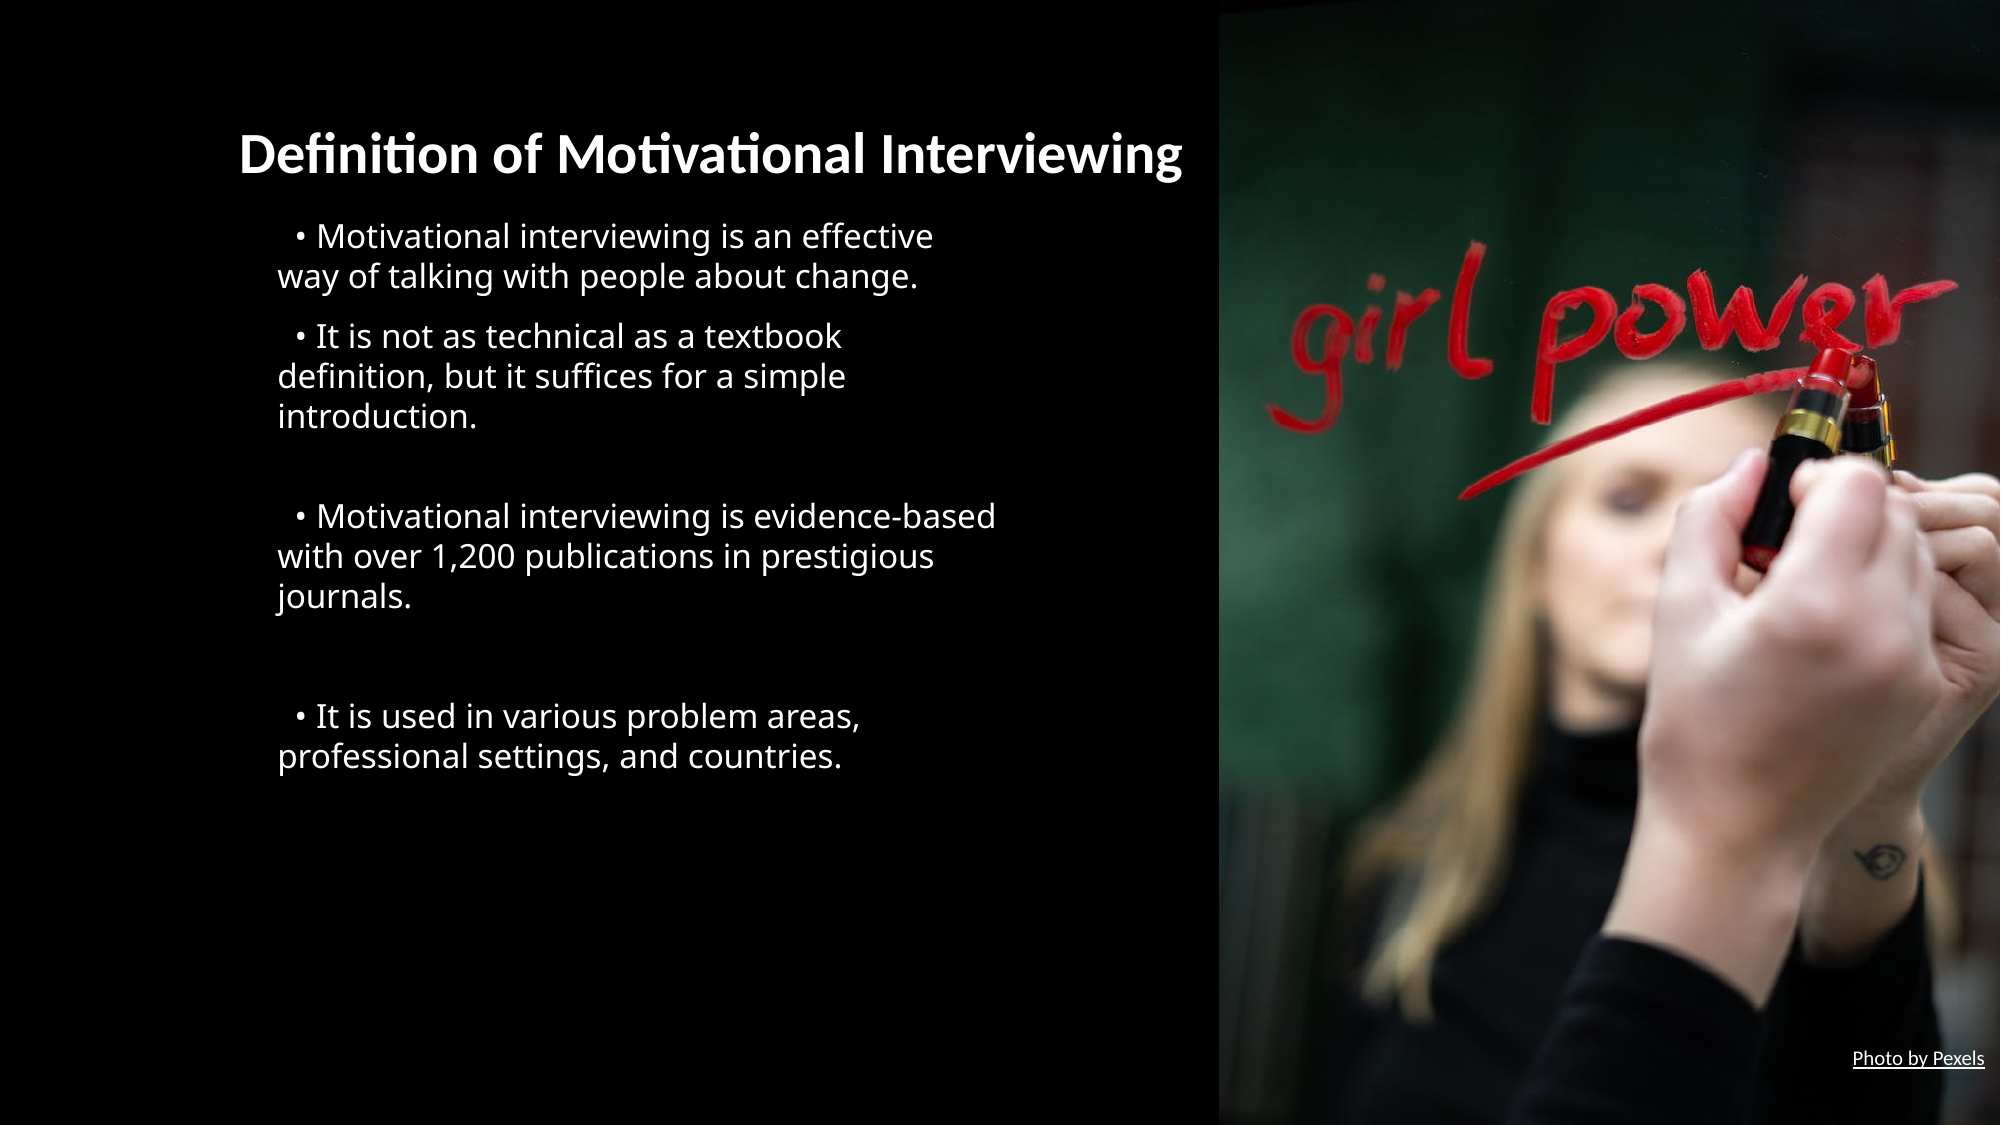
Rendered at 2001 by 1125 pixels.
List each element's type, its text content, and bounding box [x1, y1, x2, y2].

text_box • It is not as technical as a textbook definition, but it suffices for a simple introduction. [262, 337, 1013, 413]
picture [1219, 0, 2000, 1125]
text_box • Motivational interviewing is evidence-based with over 1,200 publications in prestigious journals. [262, 517, 1013, 593]
text_box • Motivational interviewing is an effective way of talking with people about change. [262, 217, 1013, 293]
text_box Definition of Motivational Interviewing [225, 112, 1219, 188]
text_box • It is used in various problem areas, professional settings, and countries. [262, 697, 1013, 773]
